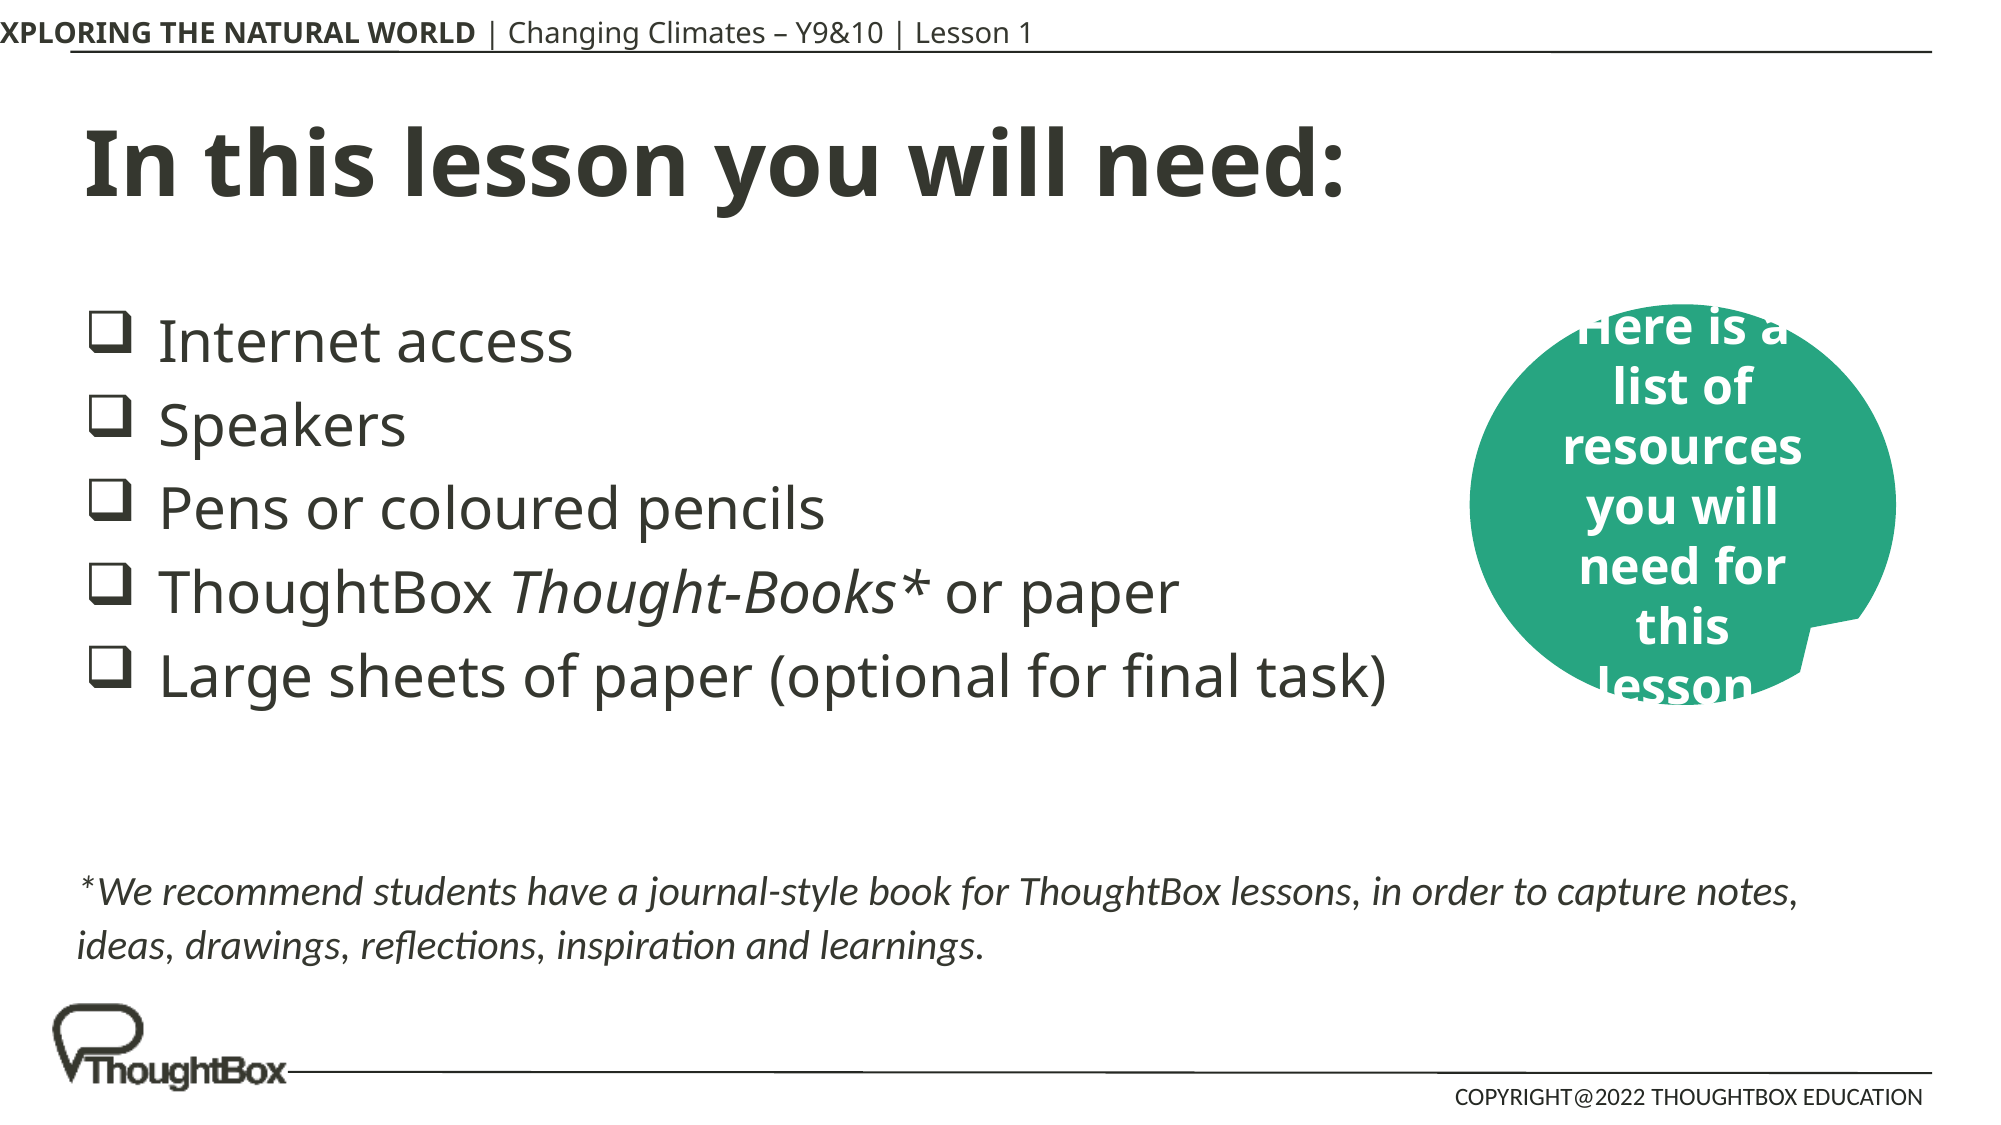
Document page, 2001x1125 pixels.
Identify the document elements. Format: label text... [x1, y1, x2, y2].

list Internet access Speakers Pens or coloured pencils ThoughtBox Thought-Books* or paper Large sheets of paper (optional for final task) [69, 304, 301, 768]
text_box Here is a list of resources you will need for this lesson. [1468, 303, 1898, 707]
title In this lesson you will need: [69, 74, 1933, 271]
text_box *We recommend students have a journal-style book for ThoughtBox lessons, in order to capture notes, ideas, drawings, reflections, inspiration and learnings. [61, 853, 1896, 975]
text_box [301, 287, 1939, 1001]
picture [51, 1002, 288, 1093]
